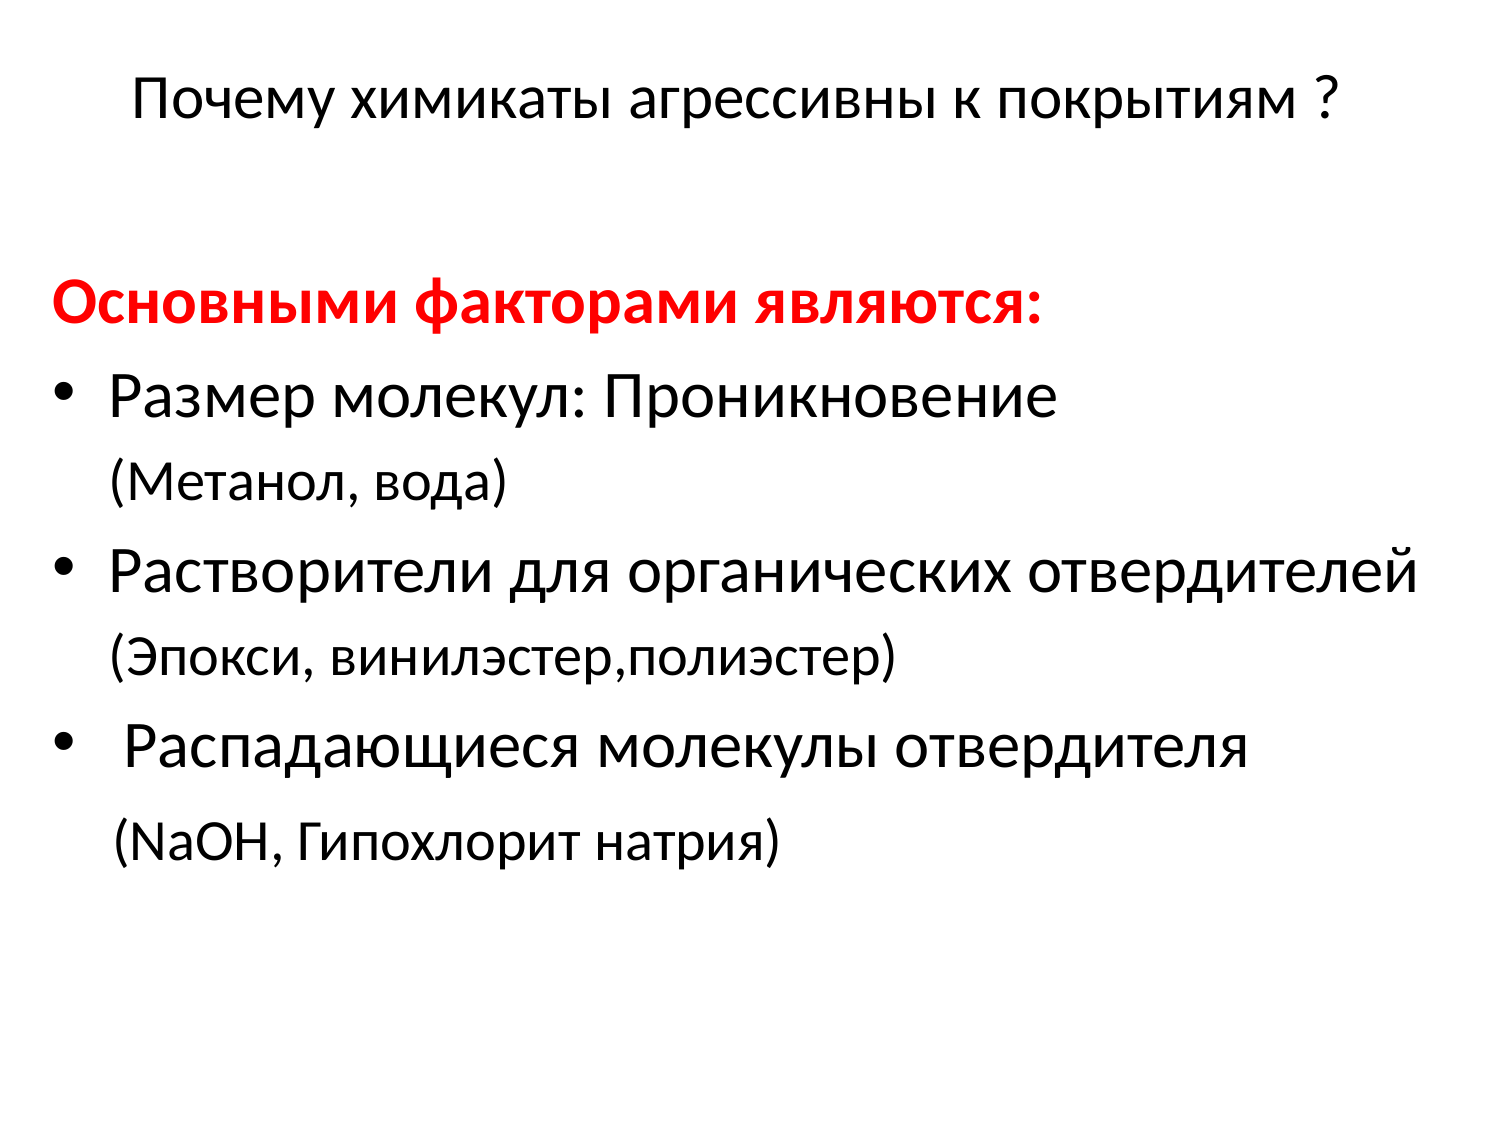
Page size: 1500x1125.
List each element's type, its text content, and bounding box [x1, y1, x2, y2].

list Основными факторами являются: Размер молекул: Проникновение (Метанол, вода) Растворители для органических отвердителей (Эпокси, винилэстер,полиэстер) Распадающиеся молекулы отвердителя (NaOH, Гипохлорит натрия) [37, 249, 1500, 988]
title Почему химикаты агрессивны к покрытиям ? [87, 24, 1388, 163]
